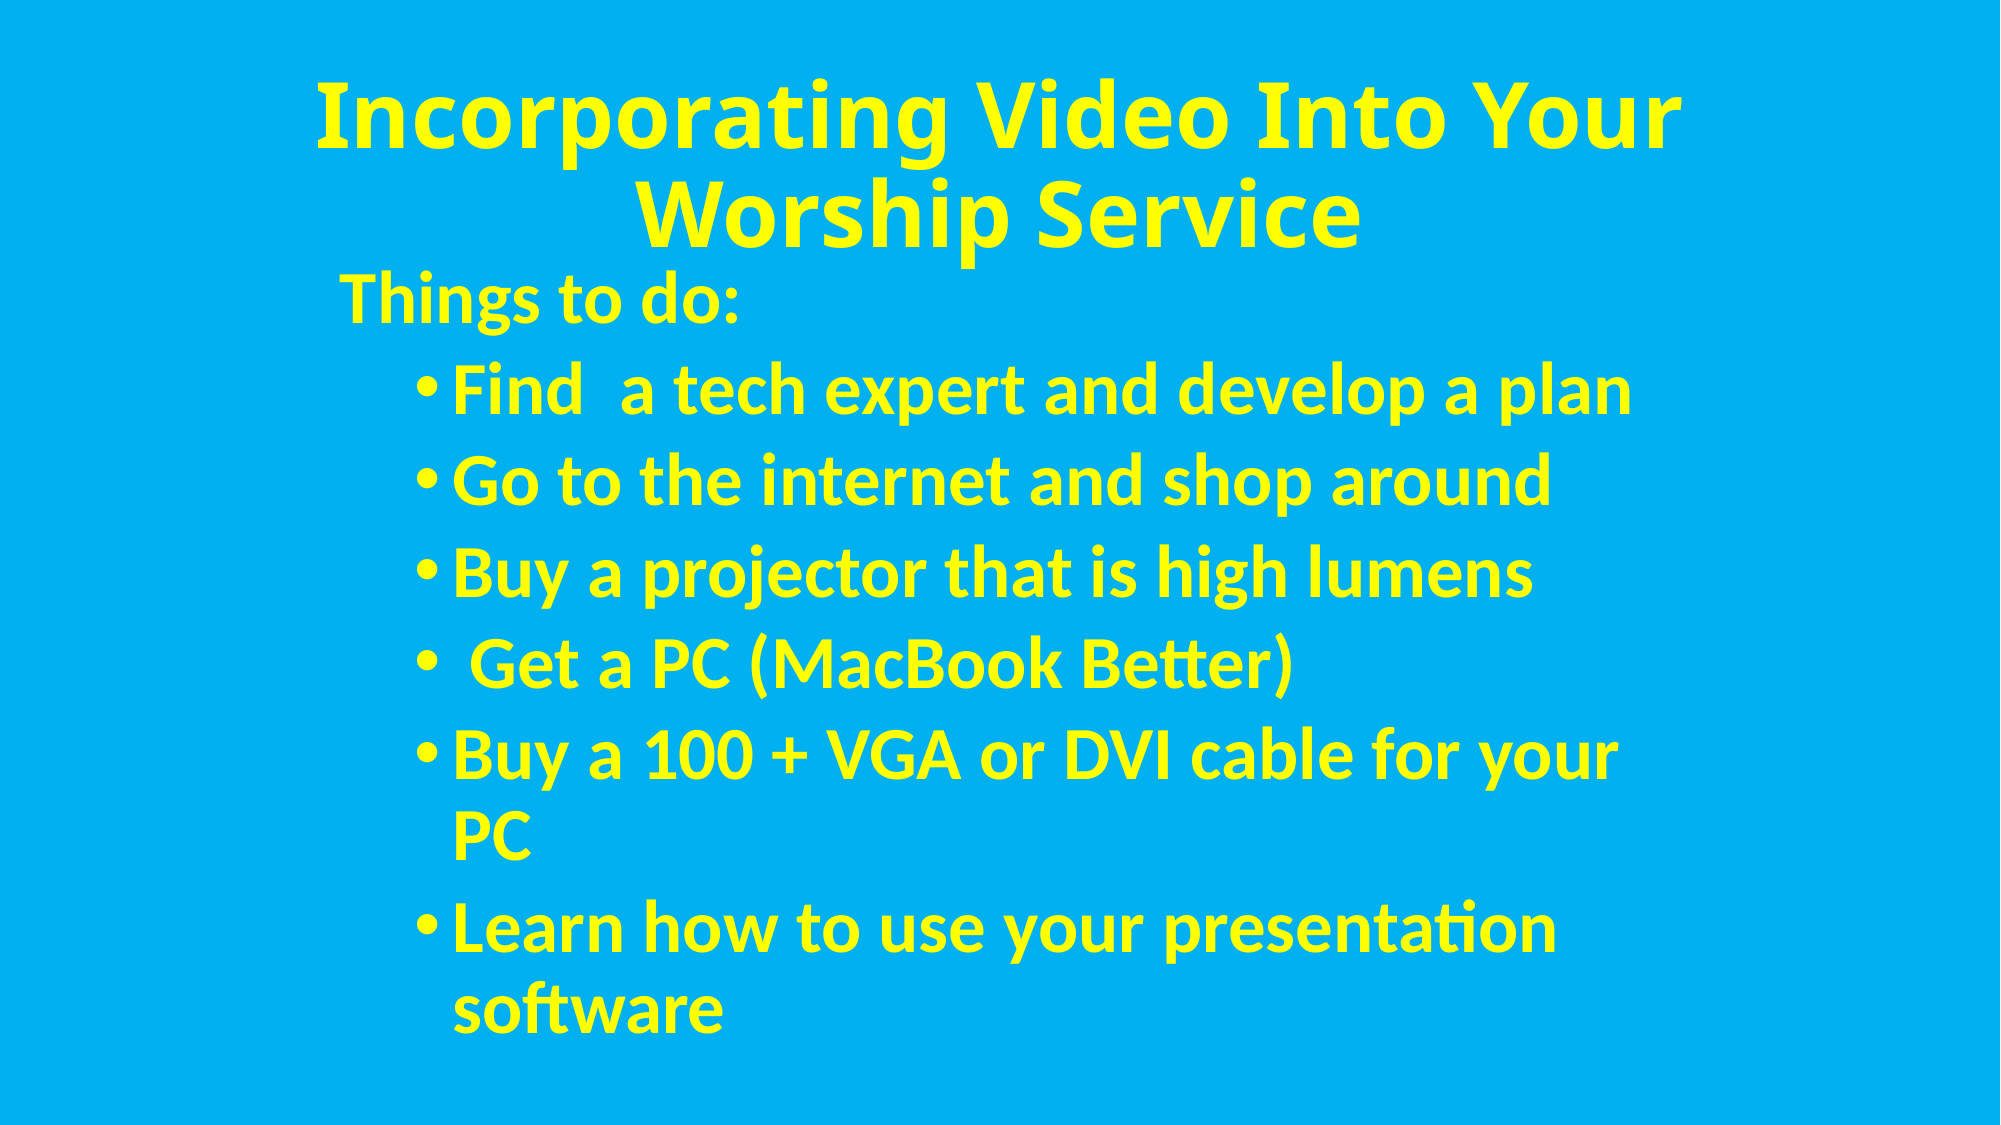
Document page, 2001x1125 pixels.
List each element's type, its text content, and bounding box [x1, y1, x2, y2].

title Incorporating Video Into Your Worship Service [137, 59, 1863, 278]
list Things to do: Find a tech expert and develop a plan Go to the internet and shop around Buy a projector that is high lumens Get a PC (MacBook Better) Buy a 100 + VGA or DVI cable for your PC Learn how to use your presentation software [324, 250, 1663, 1038]
